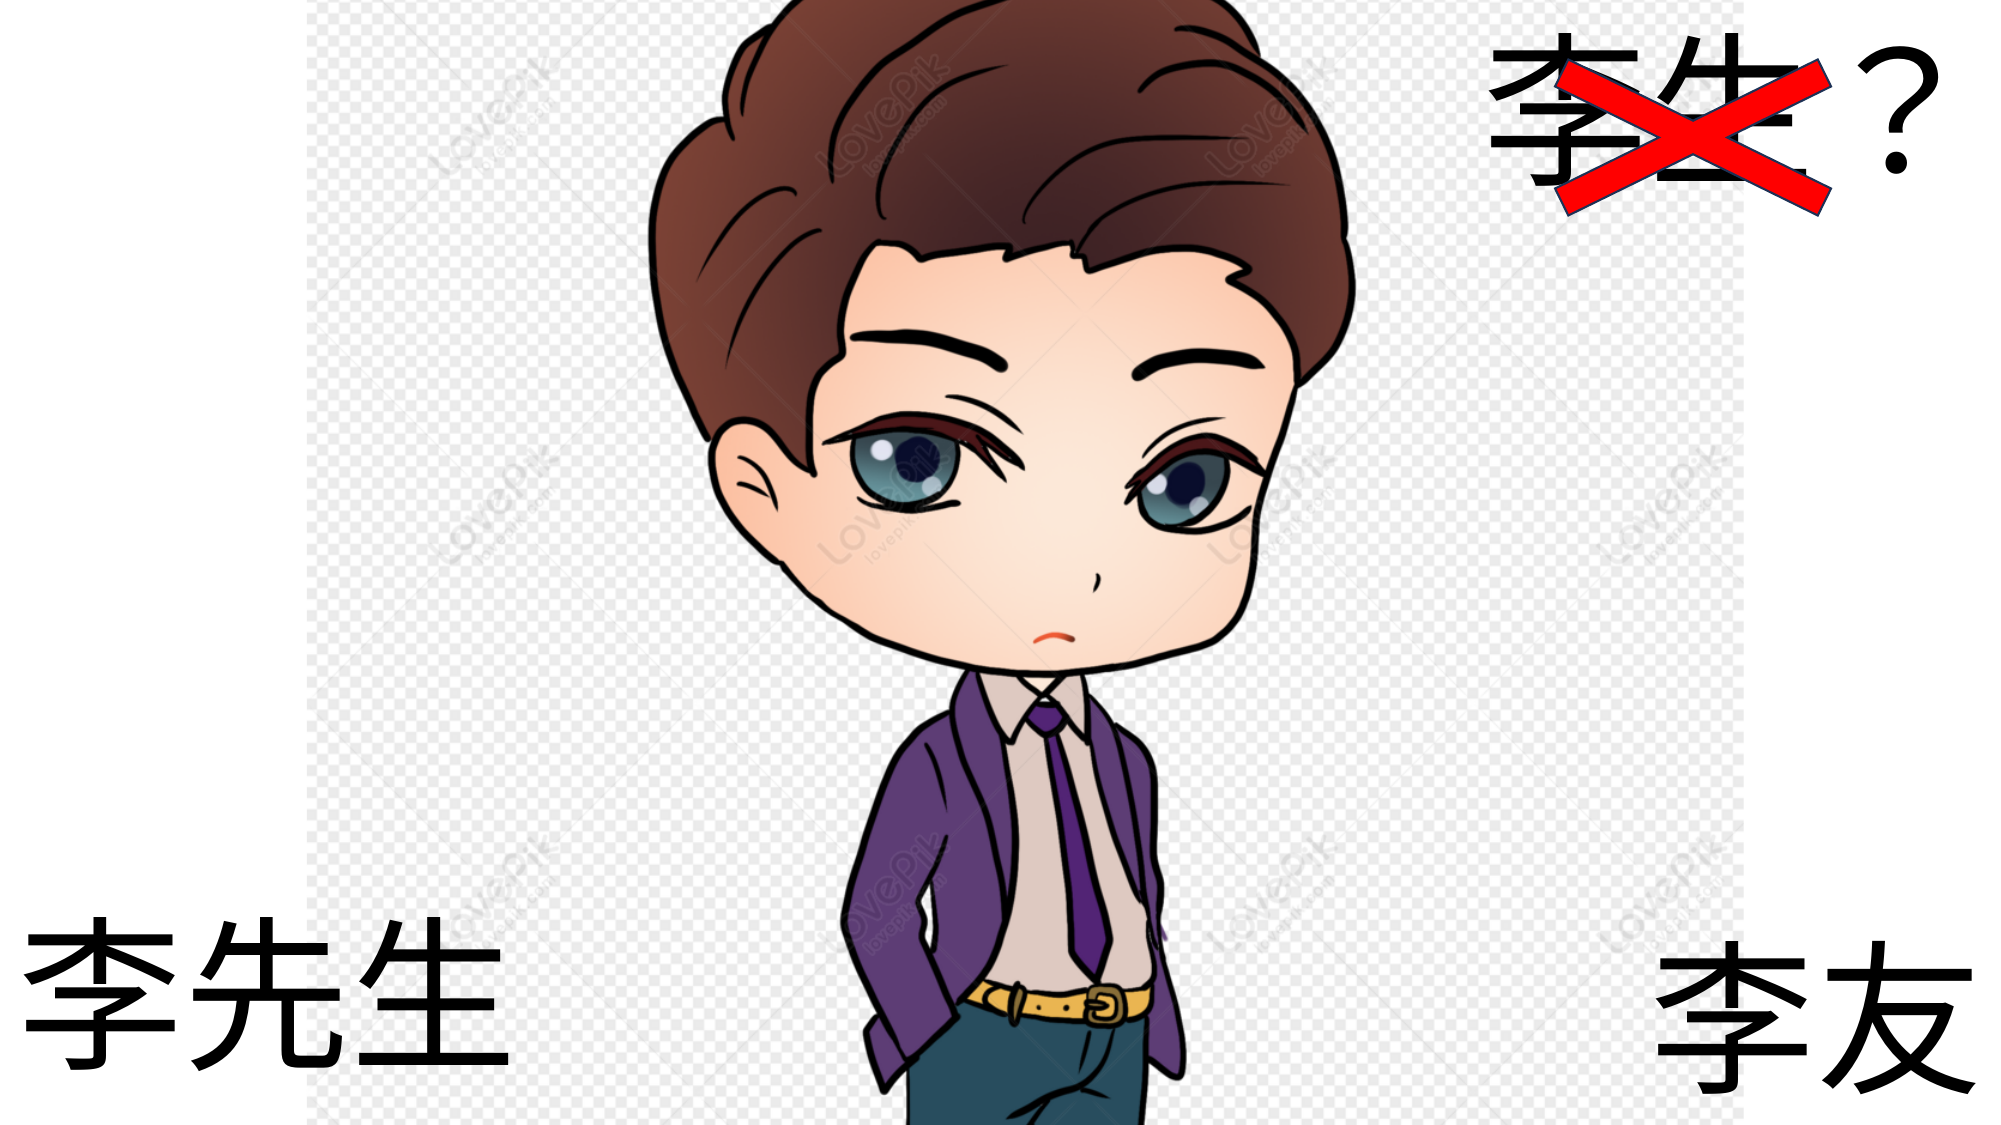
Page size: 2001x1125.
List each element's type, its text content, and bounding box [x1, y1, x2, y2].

text_box 李友 [1744, 907, 1999, 1123]
text_box 李先生 [2, 883, 306, 1098]
text_box [1744, 144, 1833, 217]
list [306, 0, 1744, 1125]
text_box 李生？ [1744, 0, 1998, 215]
text_box [1744, 58, 1833, 131]
